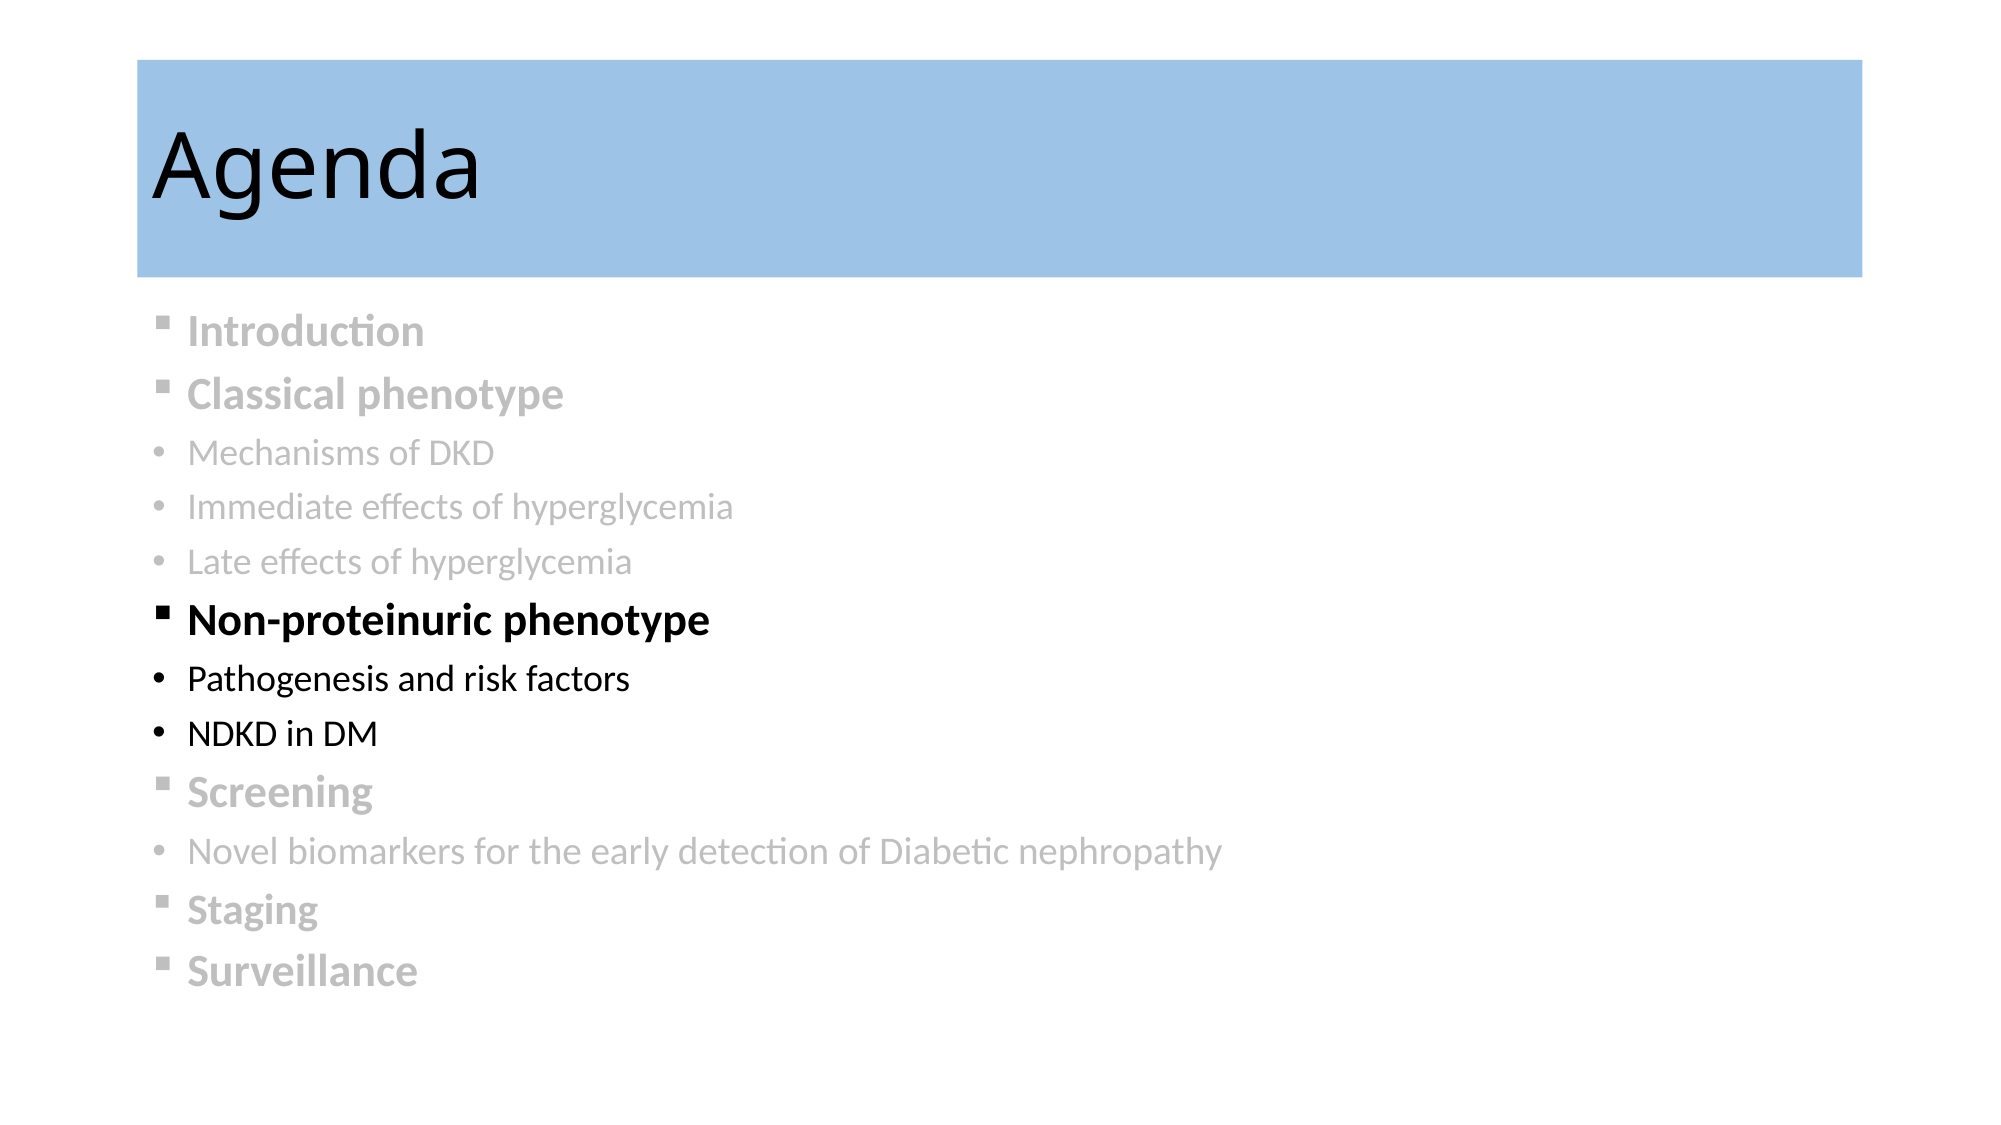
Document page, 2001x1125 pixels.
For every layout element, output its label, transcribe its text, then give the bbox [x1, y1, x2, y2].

list Introduction Classical phenotype Mechanisms of DKD Immediate effects of hyperglycemia Late effects of hyperglycemia Non-proteinuric phenotype Pathogenesis and risk factors NDKD in DM Screening Novel biomarkers for the early detection of Diabetic nephropathy Staging Surveillance [137, 299, 1863, 1014]
title Agenda [137, 59, 1863, 278]
